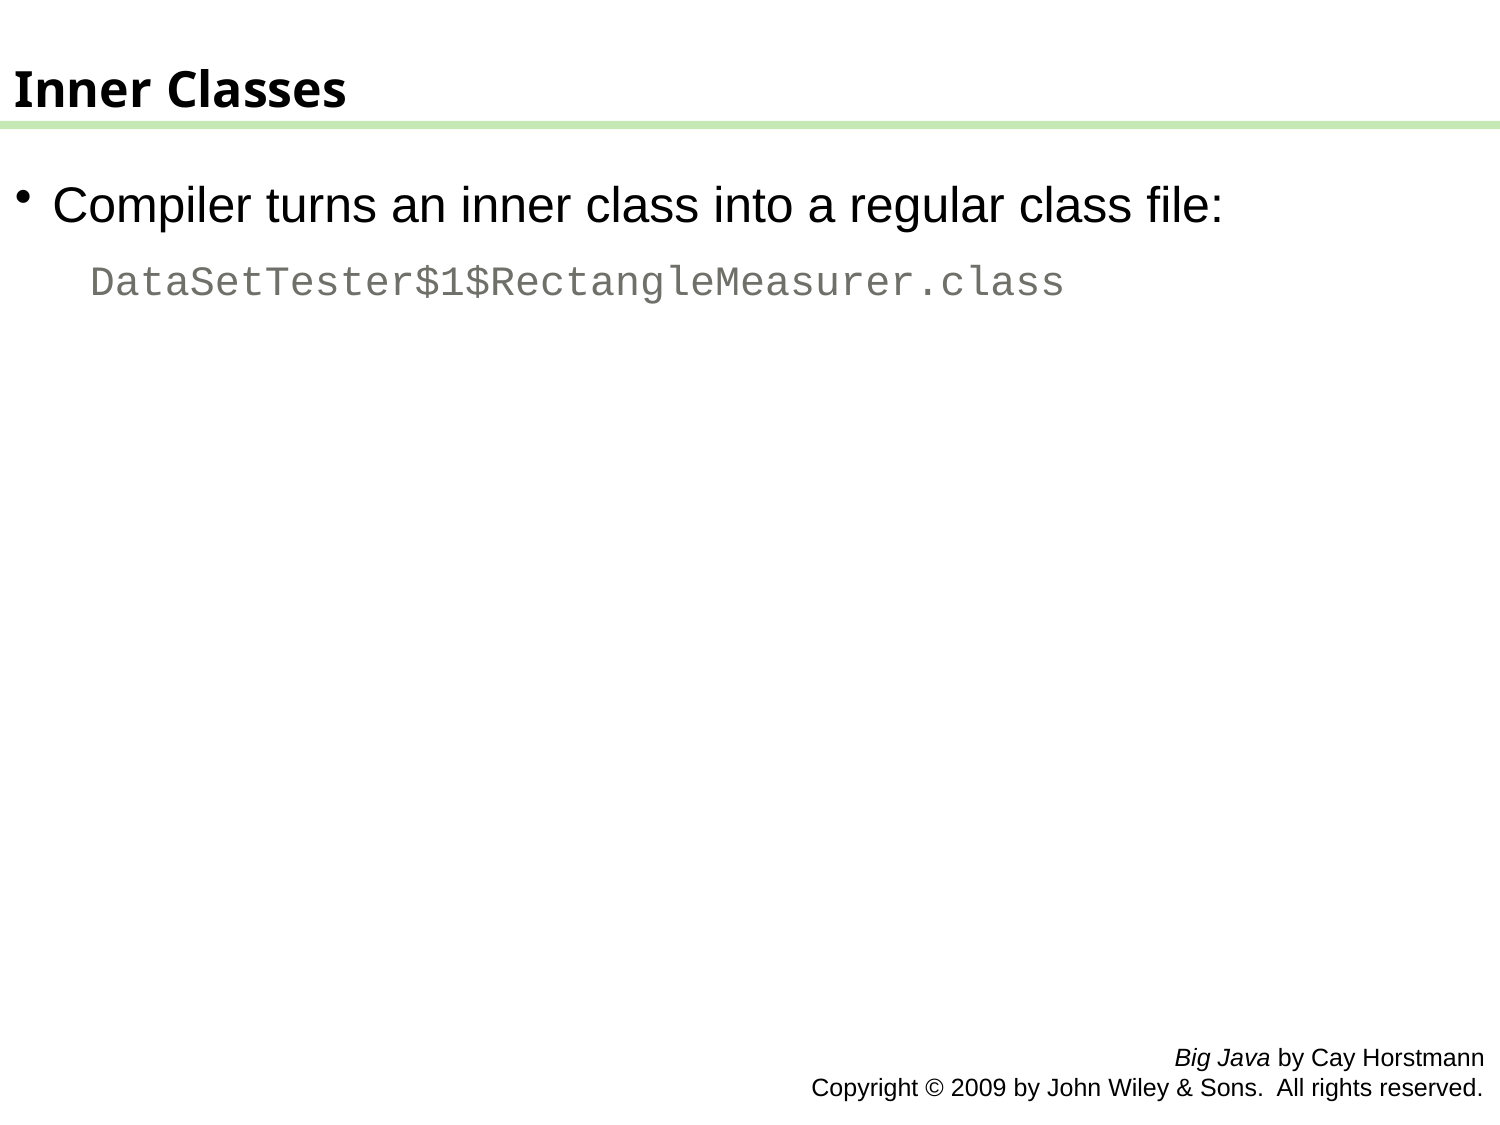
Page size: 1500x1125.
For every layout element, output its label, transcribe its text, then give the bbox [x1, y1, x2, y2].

text_box Compiler turns an inner class into a regular class file: DataSetTester$1$RectangleMeasurer.class [0, 165, 1438, 311]
text_box Inner Classes [0, 49, 1150, 125]
